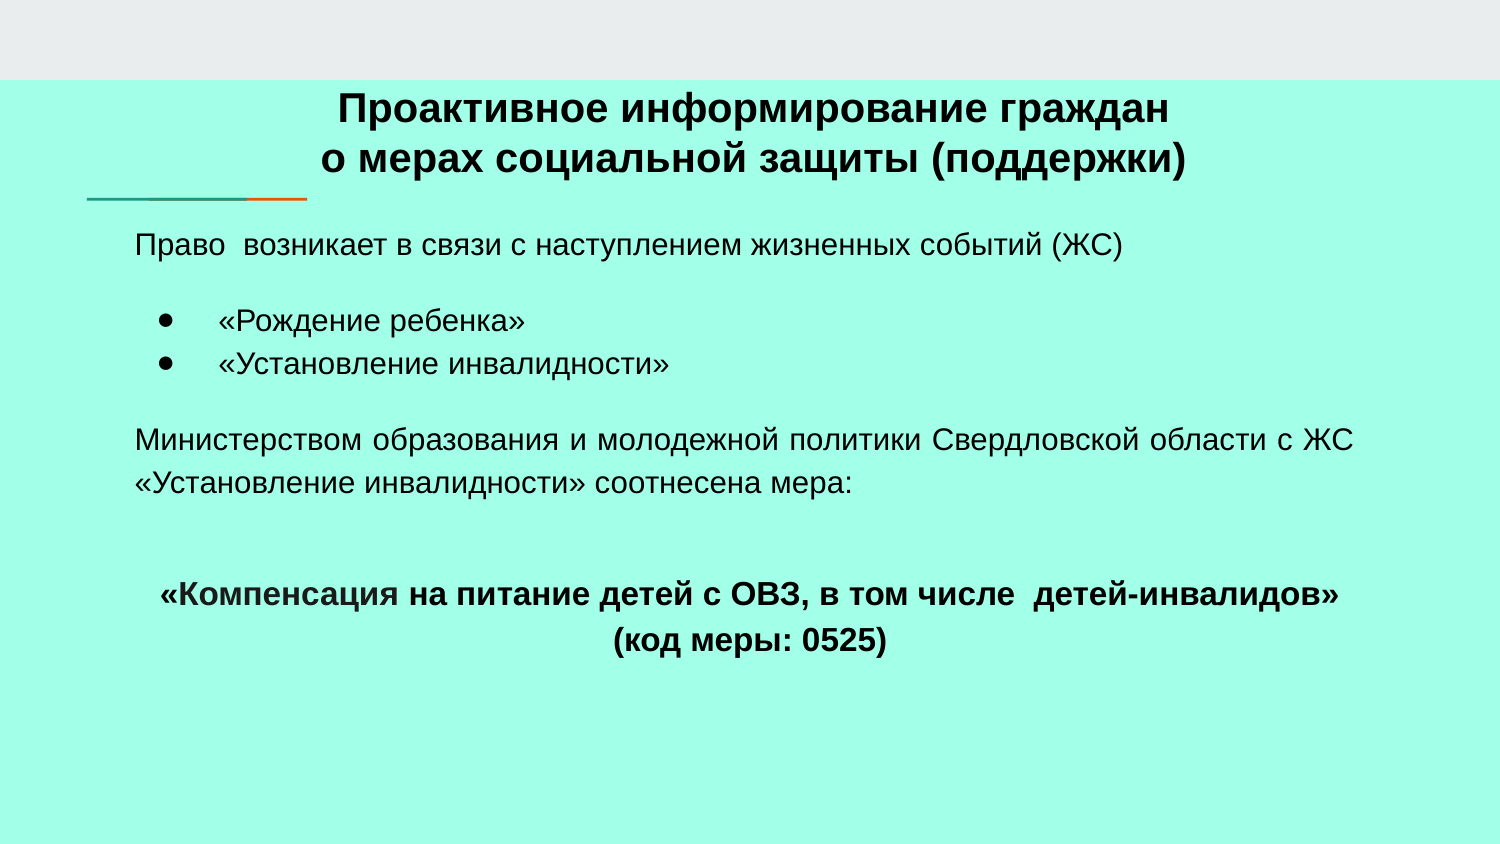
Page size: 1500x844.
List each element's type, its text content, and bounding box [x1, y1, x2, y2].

title Проактивное информирование граждан о мерах социальной защиты (поддержки) [73, 65, 1446, 237]
list Право возникает в связи с наступлением жизненных событий (ЖС) «Рождение ребенка» «Установление инвалидности» Министерством образования и молодежной политики Свердловской области с ЖС «Установление инвалидности» соотнесена мера: «Компенсация на питание детей с ОВЗ, в том числе детей-инвалидов» (код меры: 0525) [119, 203, 1381, 712]
